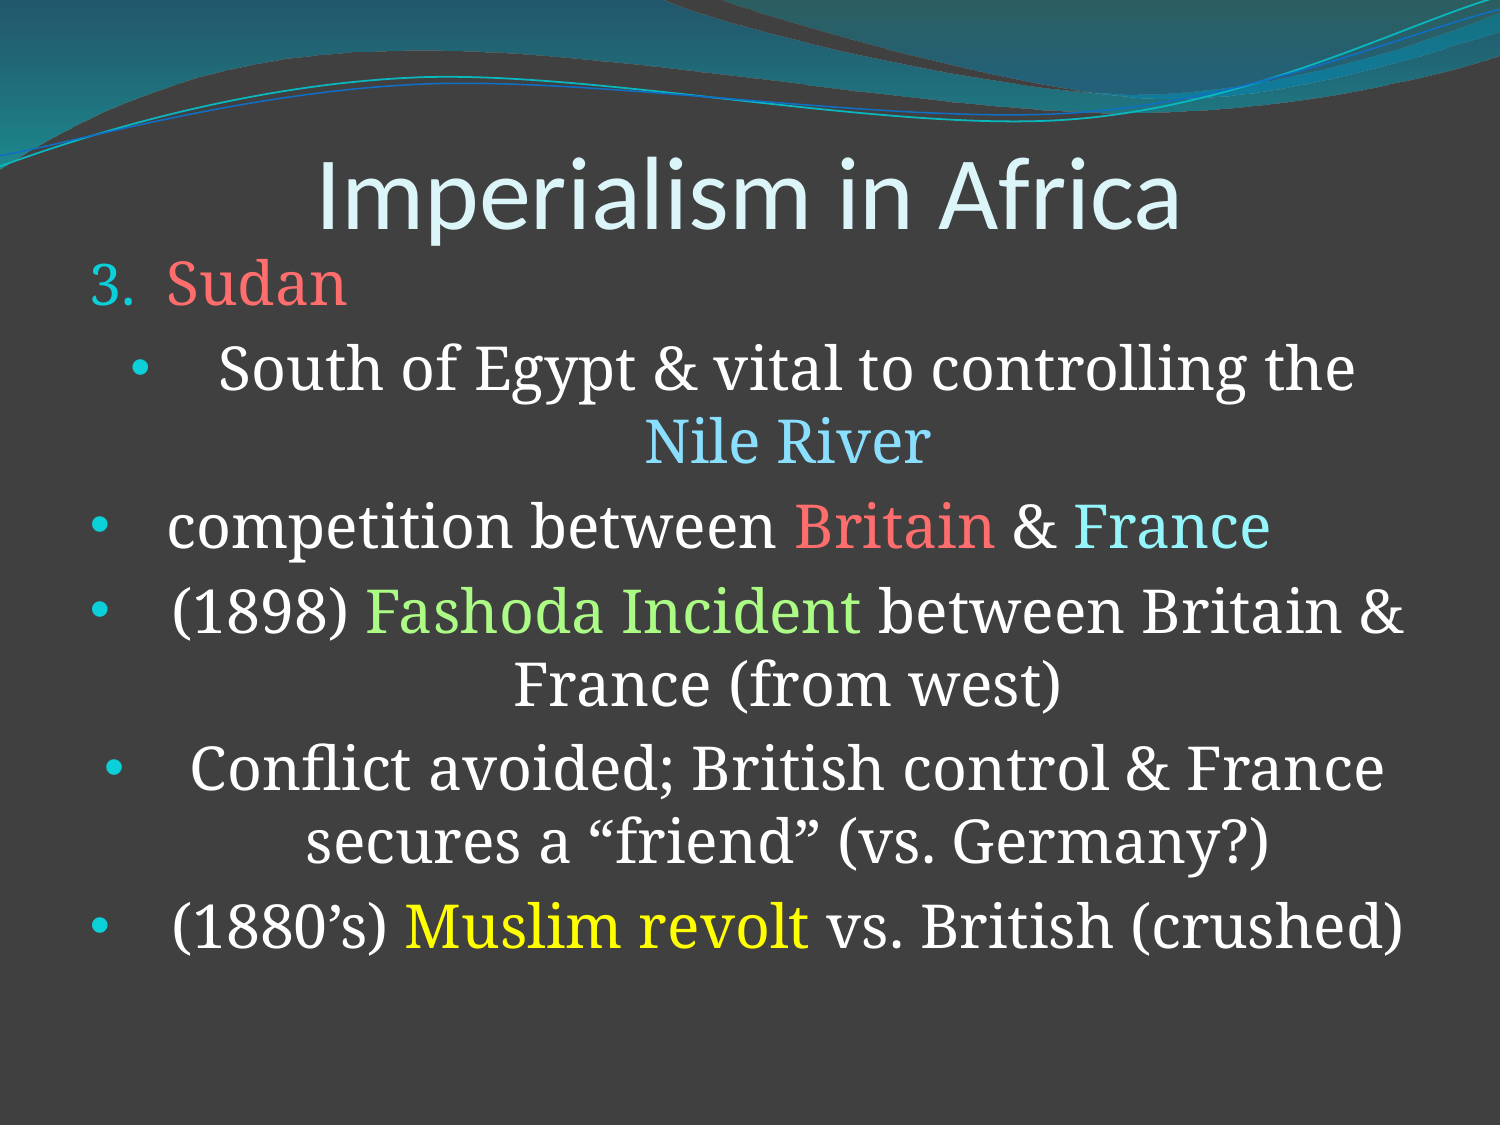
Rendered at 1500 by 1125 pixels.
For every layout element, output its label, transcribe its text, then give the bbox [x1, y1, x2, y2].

title Imperialism in Africa [75, 115, 1425, 237]
list Sudan South of Egypt & vital to controlling the Nile River competition between Britain & France (1898) Fashoda Incident between Britain & France (from west) Conflict avoided; British control & France secures a “friend” (vs. Germany?) (1880’s) Muslim revolt vs. British (crushed) [75, 237, 1425, 1038]
